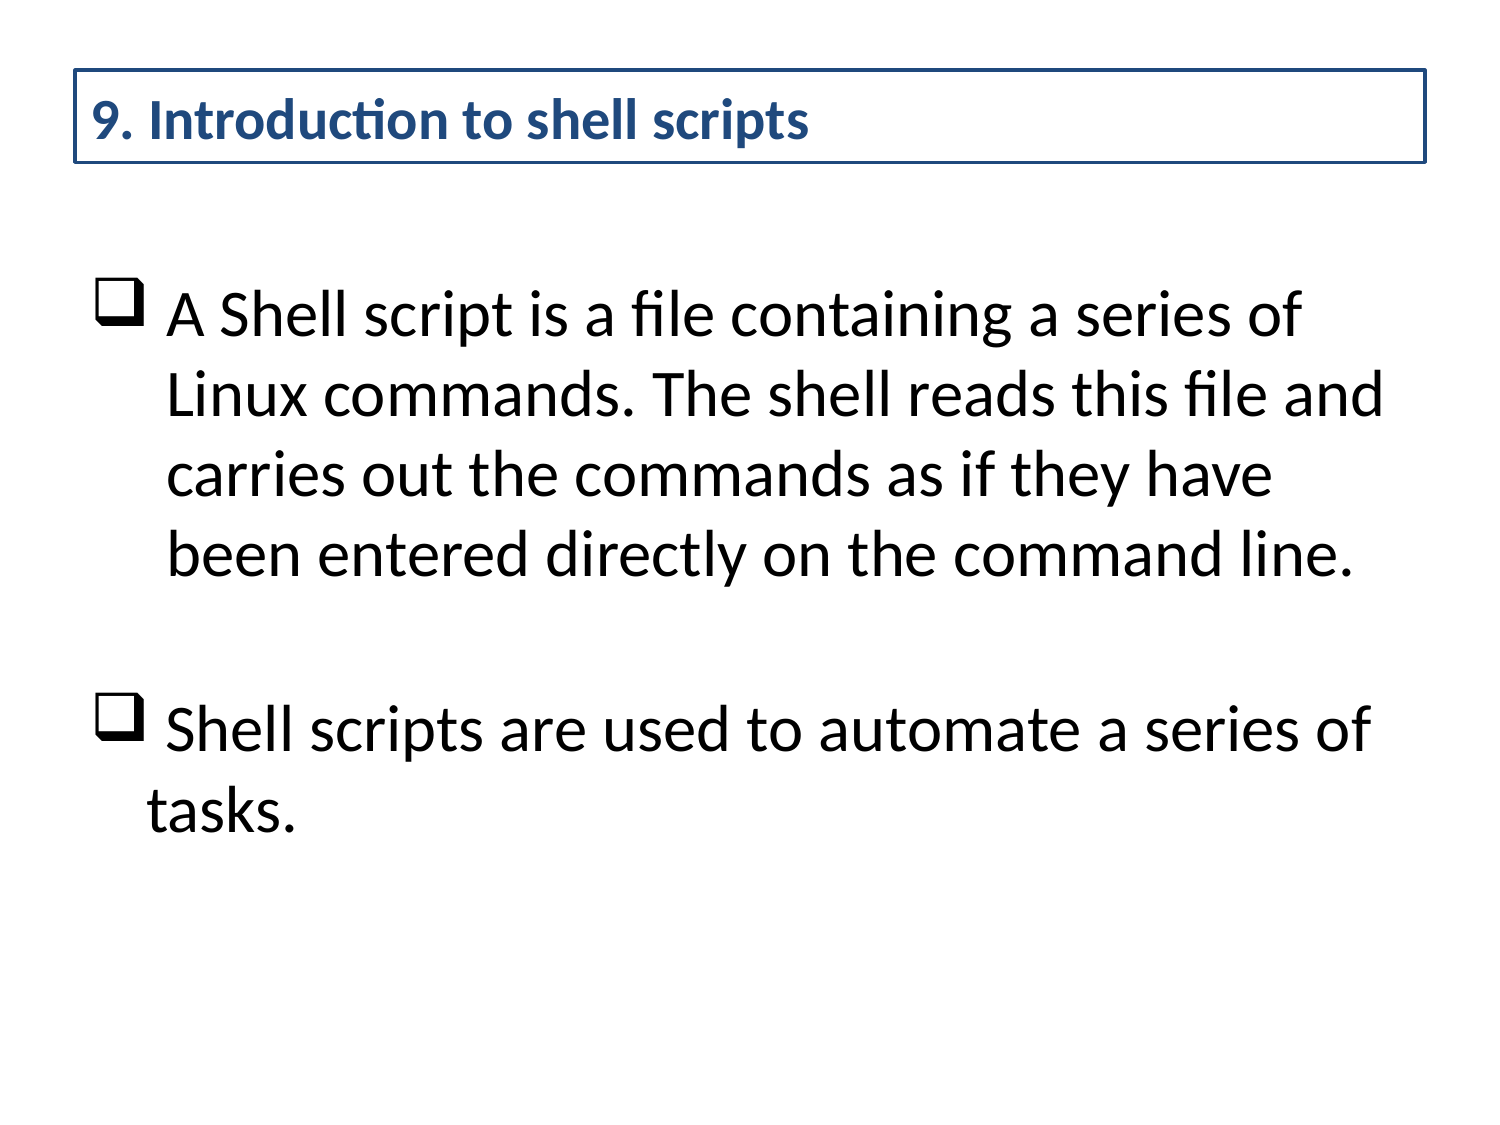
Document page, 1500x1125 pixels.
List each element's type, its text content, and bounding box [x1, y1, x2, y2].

title 9. Introduction to shell scripts [75, 70, 1425, 163]
list A Shell script is a file containing a series of Linux commands. The shell reads this file and carries out the commands as if they have been entered directly on the command line. Shell scripts are used to automate a series of tasks. [75, 262, 1425, 1005]
